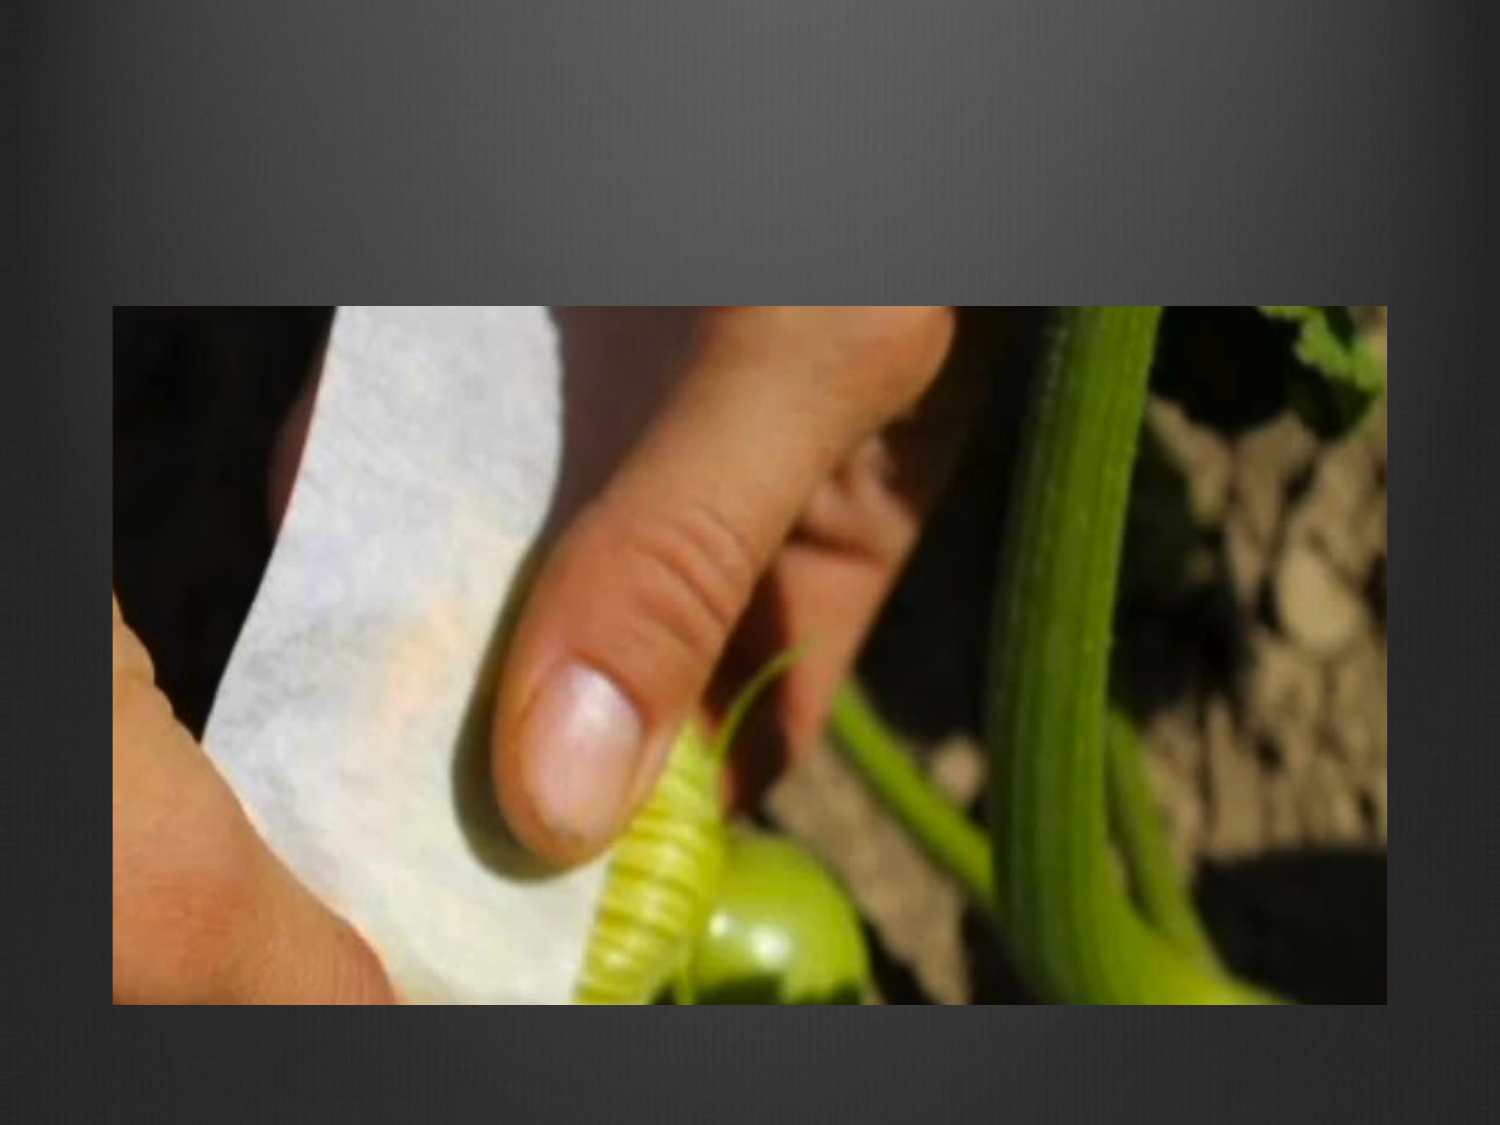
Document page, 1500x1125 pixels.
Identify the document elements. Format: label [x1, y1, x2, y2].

list [112, 306, 1388, 1005]
